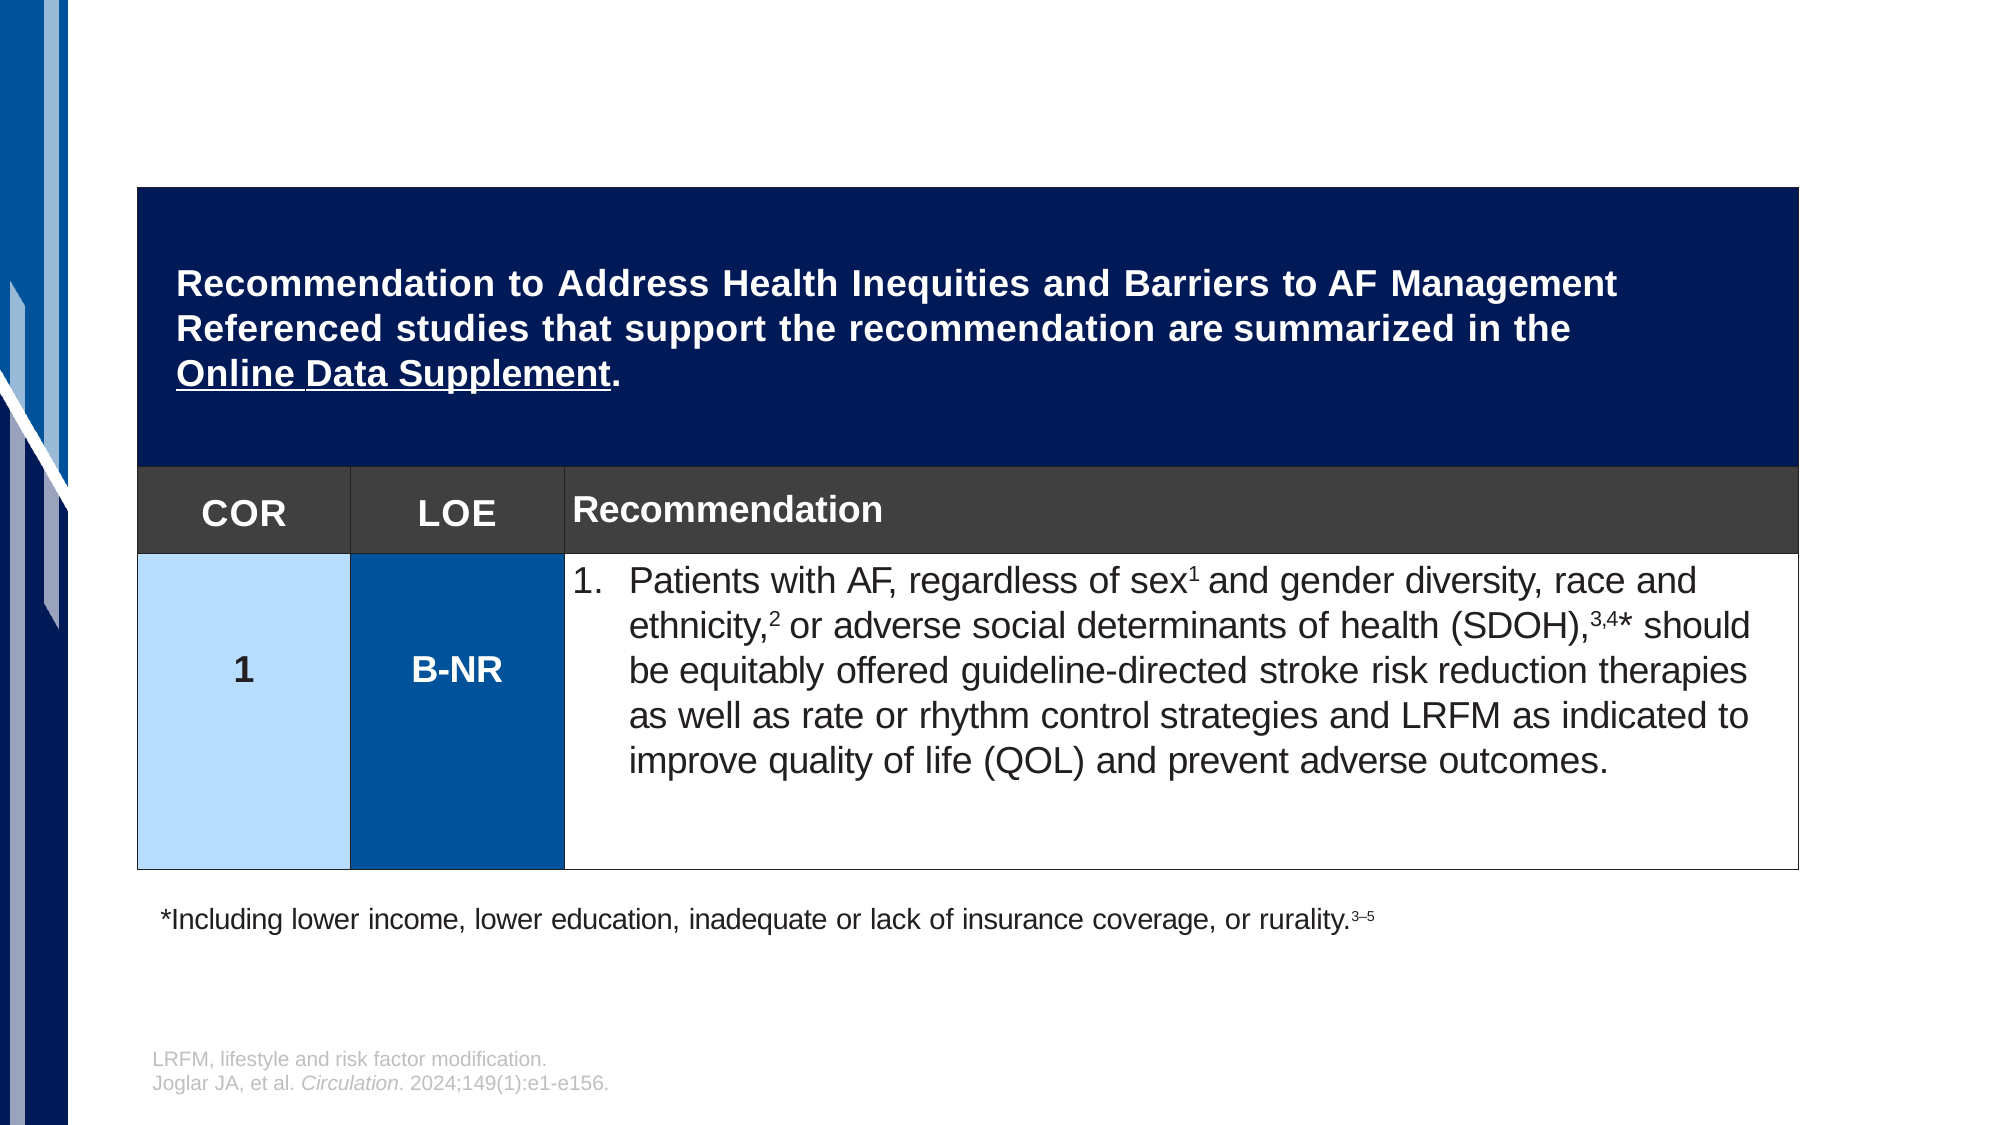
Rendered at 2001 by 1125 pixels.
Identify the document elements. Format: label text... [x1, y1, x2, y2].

picture [0, 0, 68, 1125]
footer LRFM, lifestyle and risk factor modification. Joglar JA, et al. Circulation. 2024;149(1):e1-e156. [137, 1042, 1863, 1103]
table_cell Patients with AF, regardless of sex1 and gender diversity, race and ethnicity,2 or adverse social determinants of health (SDOH),3,4* should be equitably offered guideline-directed stroke risk reduction therapies as well as rate or rhythm control strategies and LRFM as indicated to improve quality of life (QOL) and prevent adverse outcomes. [565, 554, 1798, 869]
table_cell COR [138, 467, 350, 553]
table_cell B-NR [351, 554, 564, 869]
table_header Recommendation to Address Health Inequities and Barriers to AF Management Referenced studies that support the recommendation are summarized in the Online Data Supplement. [138, 188, 1798, 466]
table_cell 1 [138, 554, 350, 869]
table_cell LOE [351, 467, 564, 553]
table_cell Recommendation [565, 467, 1798, 553]
text_box *Including lower income, lower education, inadequate or lack of insurance coverage, or rurality.3–5 [137, 896, 1922, 936]
